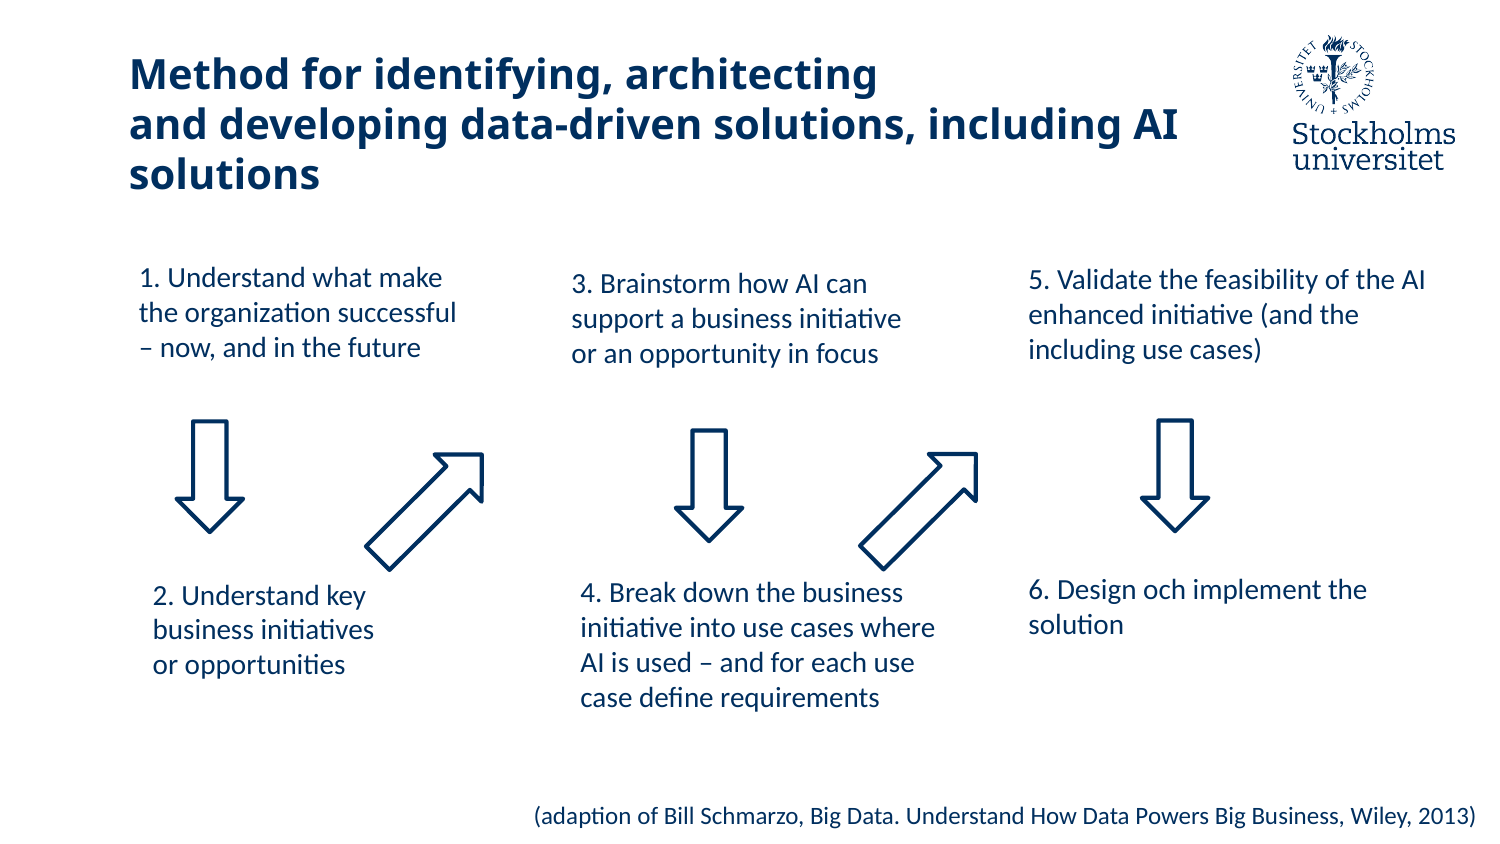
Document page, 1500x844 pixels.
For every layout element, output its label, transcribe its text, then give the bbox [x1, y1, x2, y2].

text_box 5. Validate the feasibility of the AI enhanced initiative (and the including use cases) [1013, 252, 1455, 373]
text_box (adaption of Bill Schmarzo, Big Data. Understand How Data Powers Big Business, Wiley, 2013) [518, 792, 1494, 837]
text_box 4. Break down the business initiative into use cases where AI is used – and for each use case define requirements [565, 565, 968, 721]
text_box [673, 428, 745, 544]
text_box [174, 419, 246, 535]
text_box 3. Brainstorm how AI can support a business initiative or an opportunity in focus [556, 257, 948, 378]
text_box 6. Design och implement the solution [1013, 562, 1421, 648]
text_box 1. Understand what make the organization successful – now, and in the future [123, 251, 492, 371]
text_box [857, 451, 978, 572]
picture [1293, 35, 1455, 170]
text_box [1139, 418, 1211, 534]
text_box 2. Understand key business initiatives or opportunities [138, 568, 409, 688]
text_box [363, 452, 484, 573]
title Method for identifying, architecting and developing data-driven solutions, including AI solutions [113, 40, 1238, 139]
